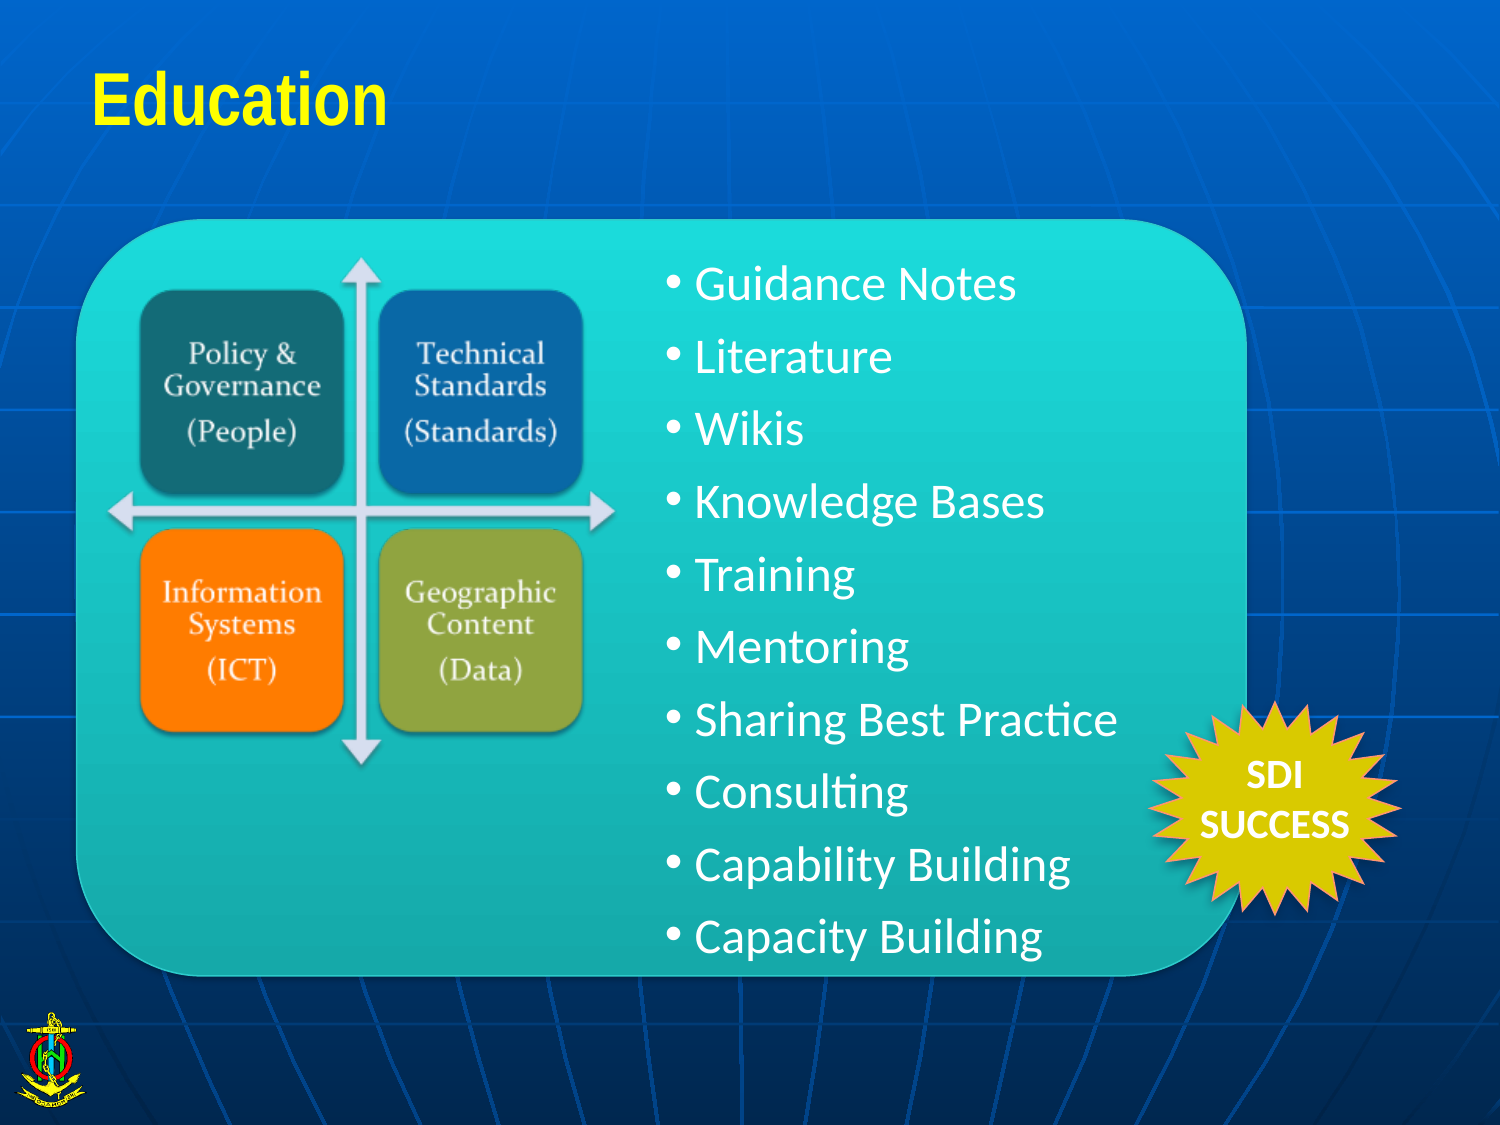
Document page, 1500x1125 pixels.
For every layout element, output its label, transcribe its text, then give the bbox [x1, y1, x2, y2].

picture [0, 255, 824, 776]
title Education [76, 42, 1427, 175]
text_box SDI SUCCESS [1149, 739, 1400, 855]
text_box Guidance Notes Literature Wikis Knowledge Bases Training Mentoring Sharing Best Practice Consulting Capability Building Capacity Building [650, 243, 1150, 971]
text_box [1186, 733, 1202, 739]
picture [14, 1012, 87, 1108]
text_box [116, 219, 1247, 739]
text_box [1348, 733, 1364, 739]
text_box [1212, 702, 1338, 739]
text_box [75, 783, 1233, 977]
text_box [1166, 855, 1384, 915]
